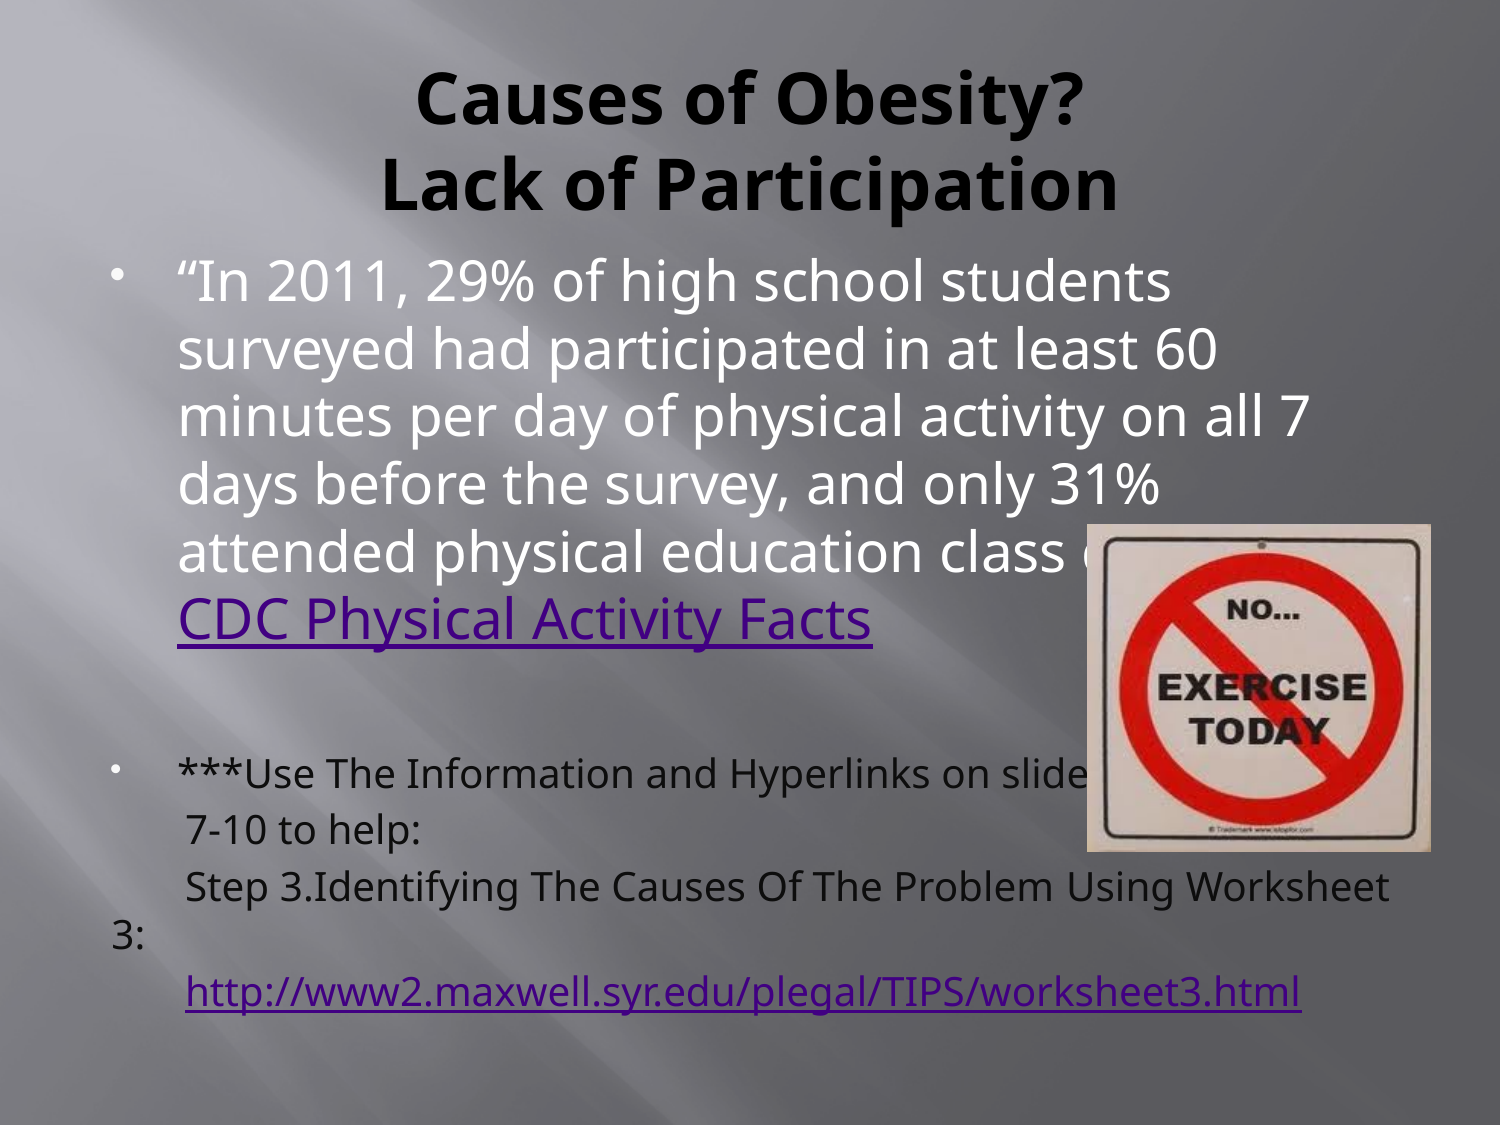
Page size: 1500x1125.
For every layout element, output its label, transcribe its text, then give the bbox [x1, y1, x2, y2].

picture [1087, 524, 1431, 852]
title Causes of Obesity? Lack of Participation [75, 45, 1425, 233]
list “In 2011, 29% of high school students surveyed had participated in at least 60 minutes per day of physical activity on all 7 days before the survey, and only 31% attended physical education class daily.” CDC Physical Activity Facts ***Use The Information and Hyperlinks on slides 7-10 to help: Step 3.Identifying The Causes Of The Problem Using Worksheet 3: http://www2.maxwell.syr.edu/plegal/TIPS/worksheet3.html [75, 237, 1425, 1035]
